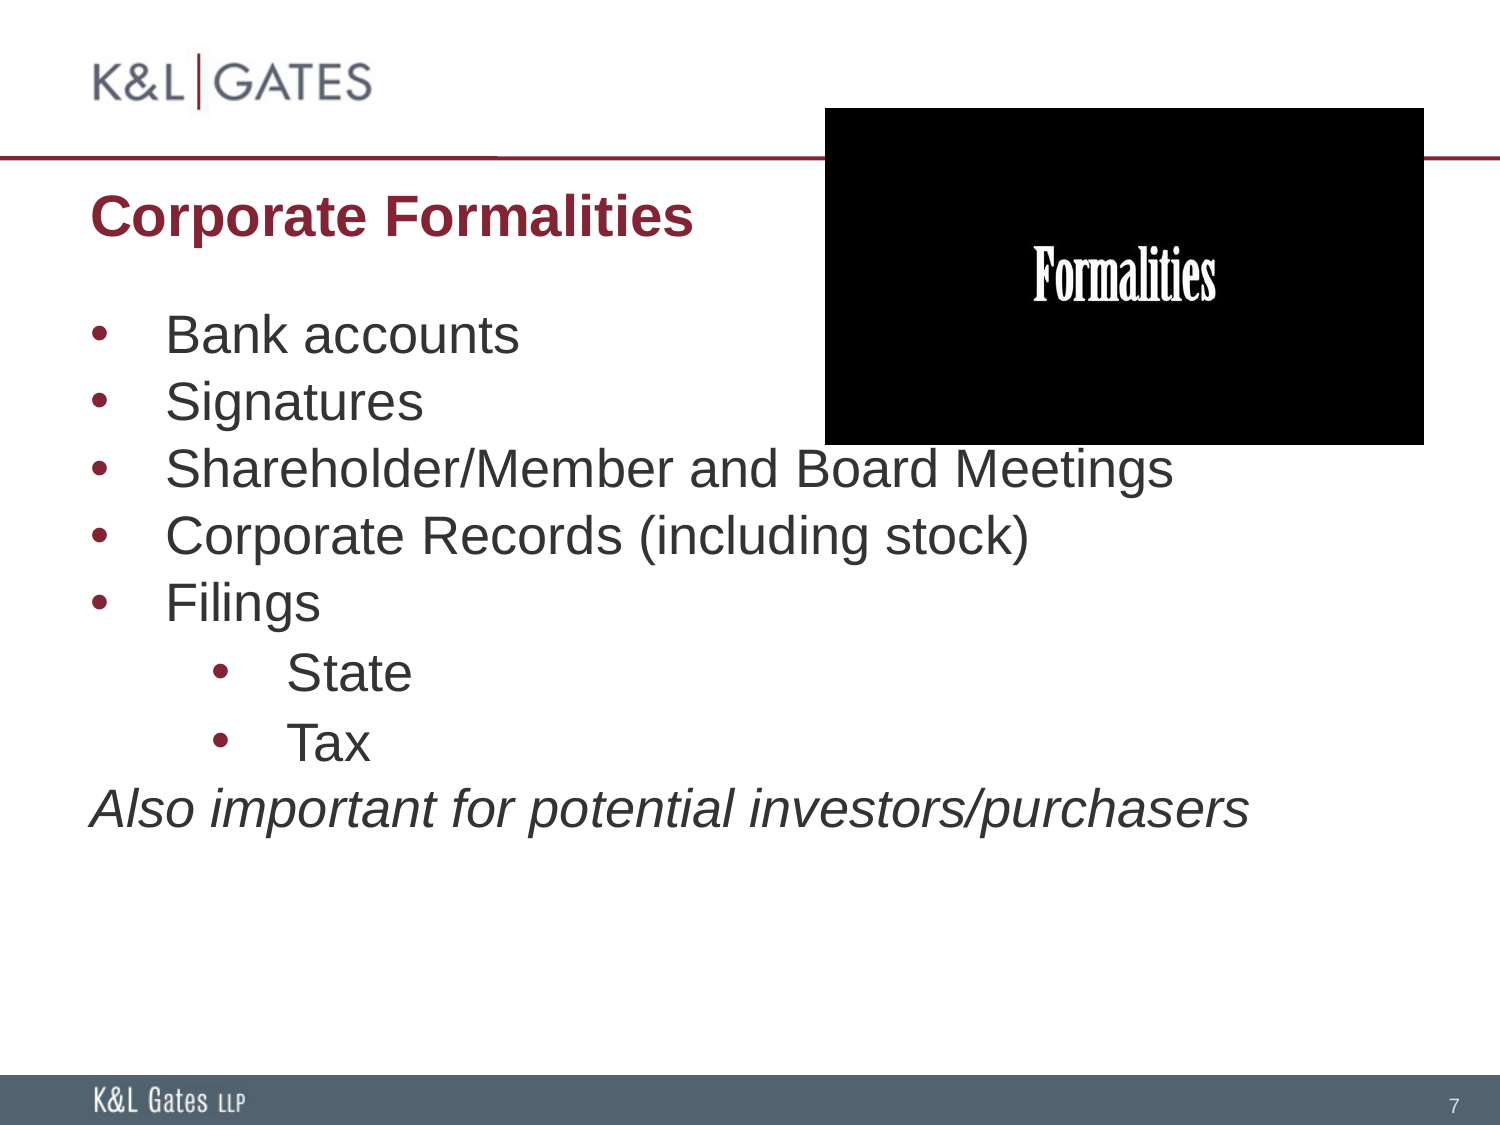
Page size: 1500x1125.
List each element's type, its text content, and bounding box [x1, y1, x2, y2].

picture [0, 1075, 1500, 1125]
title Corporate Formalities [75, 178, 819, 257]
picture [0, 0, 1498, 445]
list Bank accounts Signatures Shareholder/Member and Board Meetings Corporate Records (including stock) Filings State Tax Also important for potential investors/purchasers [75, 296, 1413, 867]
